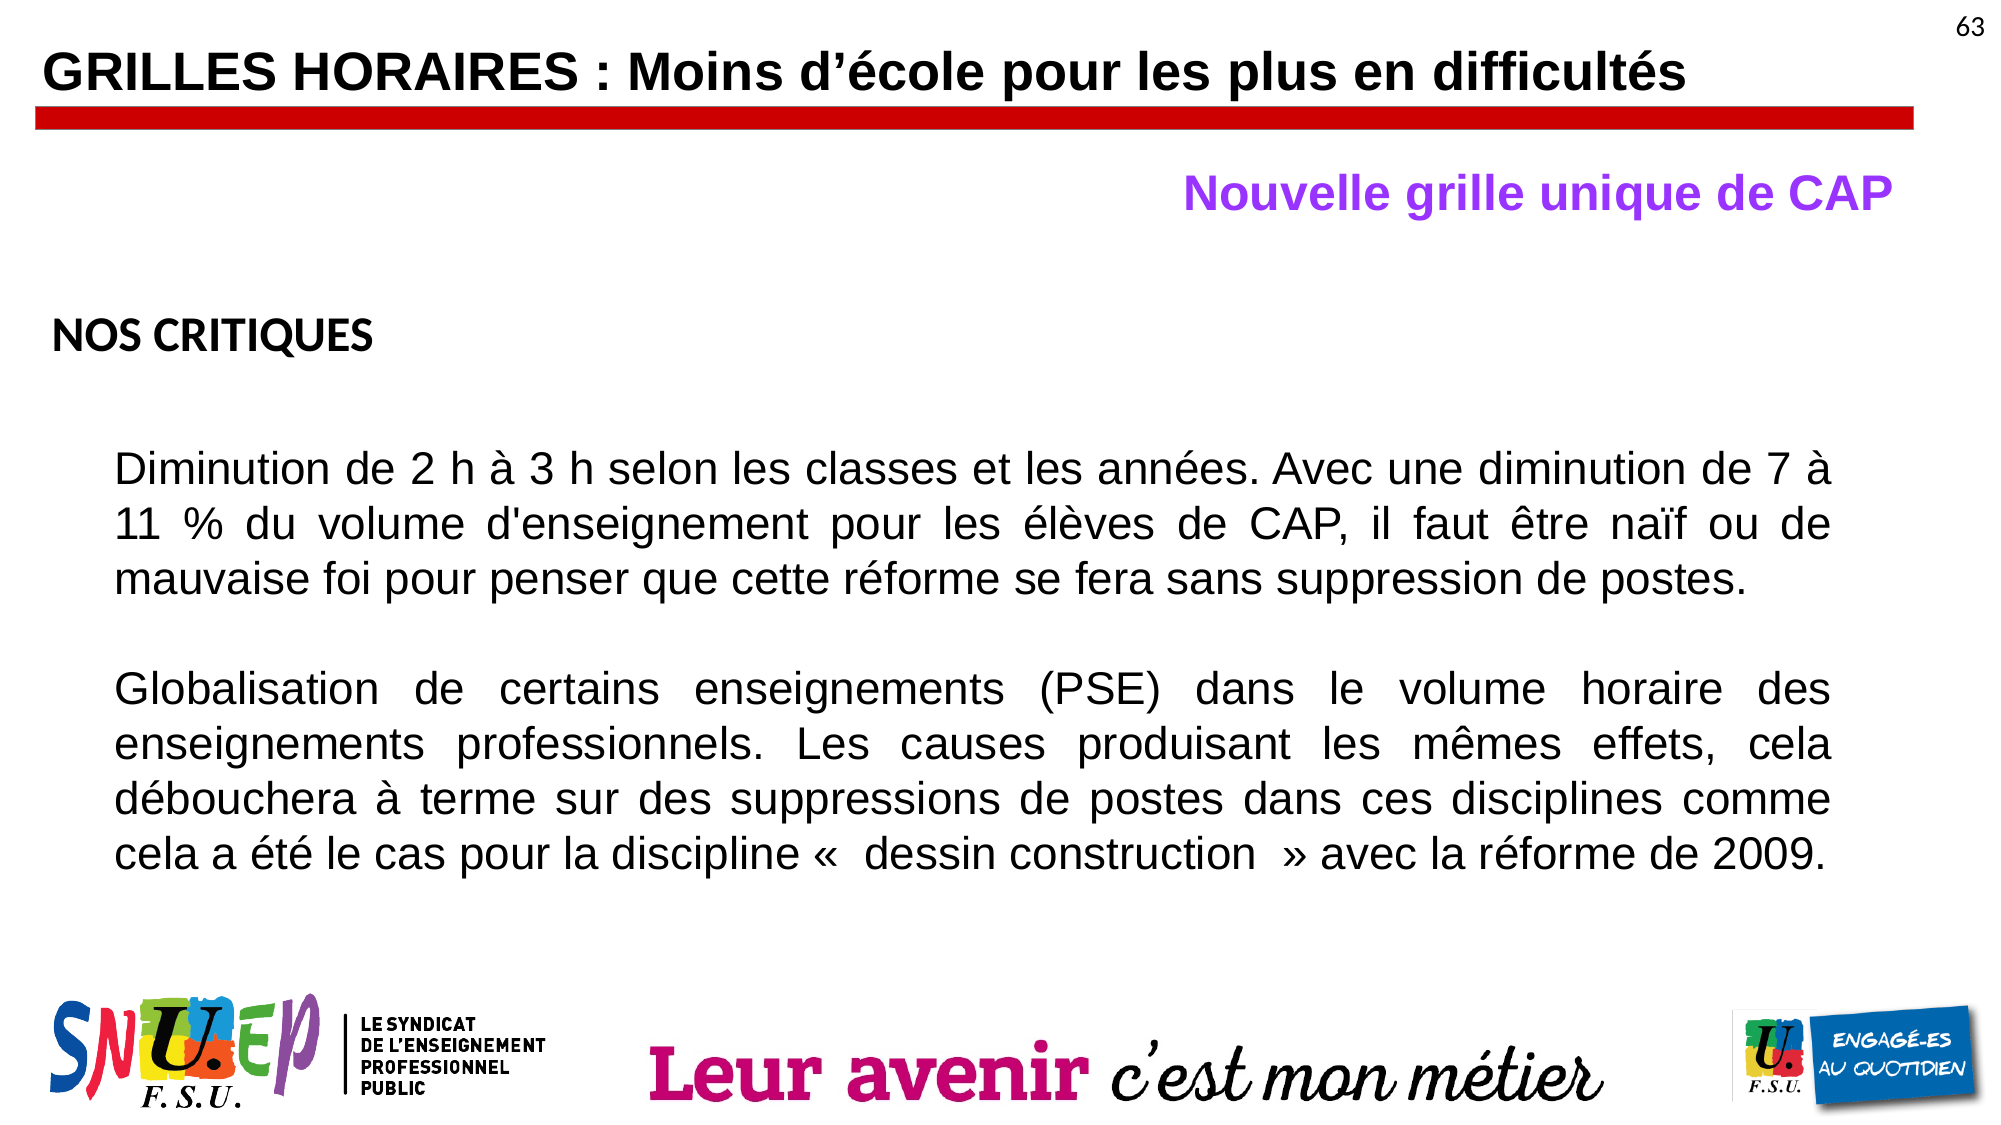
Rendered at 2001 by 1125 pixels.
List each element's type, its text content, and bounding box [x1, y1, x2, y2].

text_box Nouvelle grille unique de CAP [1153, 152, 1910, 296]
text_box GRILLES HORAIRES : Moins d’école pour les plus en difficultés [28, 29, 1706, 110]
text_box [35, 106, 1914, 130]
slide_number 63 [1550, 0, 2000, 60]
picture [1730, 1003, 1988, 1118]
text_box Diminution de 2 h à 3 h selon les classes et les années. Avec une diminution de 7 à 11 % du volume d'enseignement pour les élèves de CAP, il faut être naïf ou de mauvaise foi pour penser que cette réforme se fera sans suppression de postes. Globalisation de certains enseignements (PSE) dans le volume horaire des enseignements professionnels. Les causes produisant les mêmes effets, cela débouchera à terme sur des suppressions de postes dans ces disciplines comme cela a été le cas pour la discipline « dessin construction » avec la réforme de 2009. [100, 431, 1849, 887]
text_box NOS CRITIQUES [36, 293, 390, 429]
picture [644, 1037, 1612, 1106]
picture [49, 993, 554, 1108]
